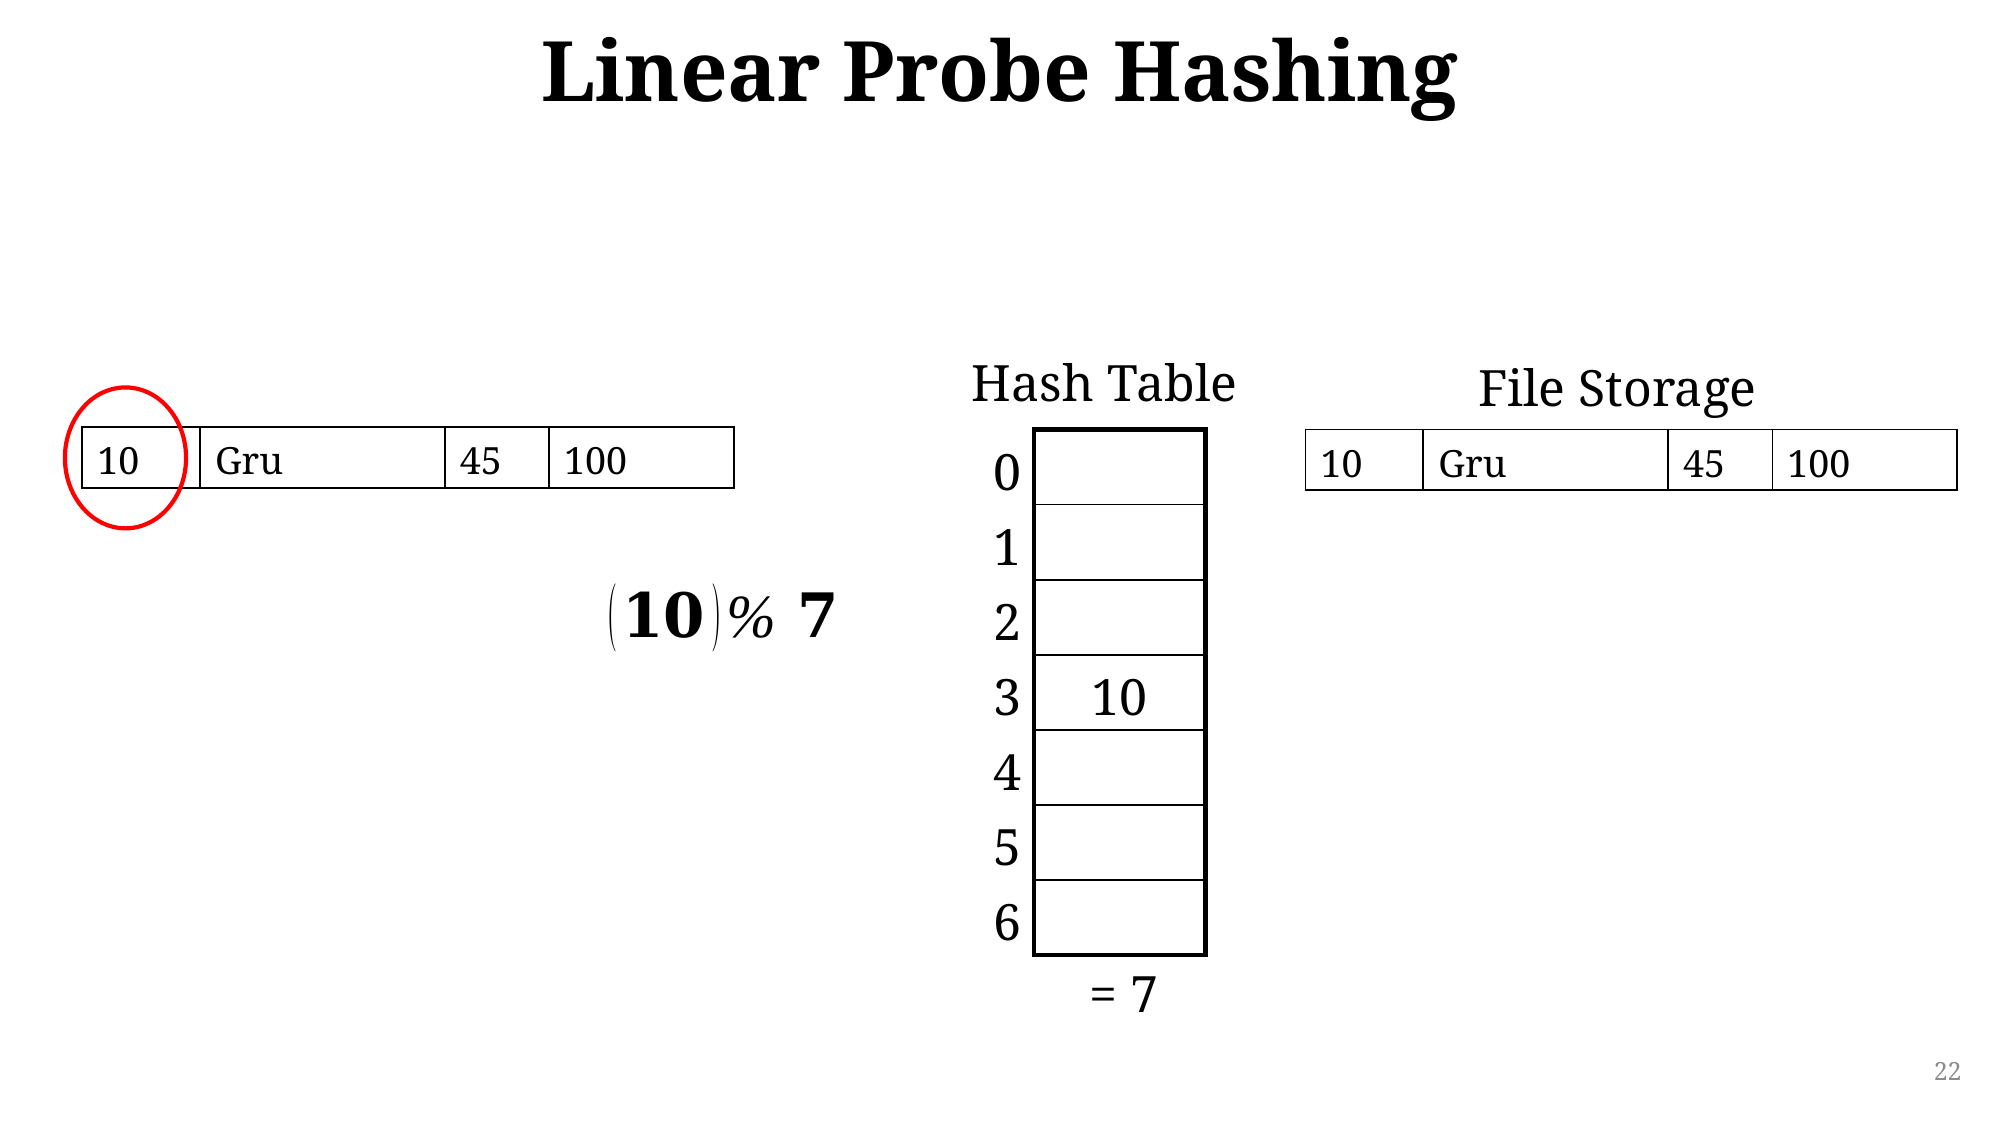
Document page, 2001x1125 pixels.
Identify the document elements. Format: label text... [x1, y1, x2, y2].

text_box File Storage [1463, 349, 1772, 425]
table_cell [1037, 731, 1203, 804]
table_cell [1037, 581, 1175, 654]
table_cell 4 [979, 730, 1037, 805]
table_header Gru [1424, 430, 1667, 489]
table_header Gru [201, 428, 444, 487]
text_box Hash Table [957, 344, 1253, 419]
table_cell [1037, 806, 1203, 879]
table_header 45 [446, 428, 548, 487]
table_header 100 [550, 428, 733, 487]
table_cell 2 [979, 580, 1037, 655]
table_header 0 [979, 430, 1037, 505]
table_cell 6 [979, 880, 1037, 955]
table_header 100 [1773, 430, 1956, 489]
text_box [63, 386, 188, 530]
table_header 45 [1669, 430, 1772, 489]
table_cell 1 [979, 505, 1037, 580]
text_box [1175, 439, 1283, 681]
table_header 10 [182, 428, 199, 487]
slide_number 22 [1526, 1042, 1977, 1103]
table_cell [1037, 881, 1203, 953]
table_header [1037, 432, 1203, 504]
table_cell [1037, 505, 1175, 579]
table_header 10 [1306, 430, 1422, 489]
table_cell 5 [979, 805, 1037, 880]
title Linear Probe Hashing [137, 0, 1863, 149]
table_cell 10 [1037, 656, 1203, 729]
table_cell 3 [979, 655, 1037, 730]
